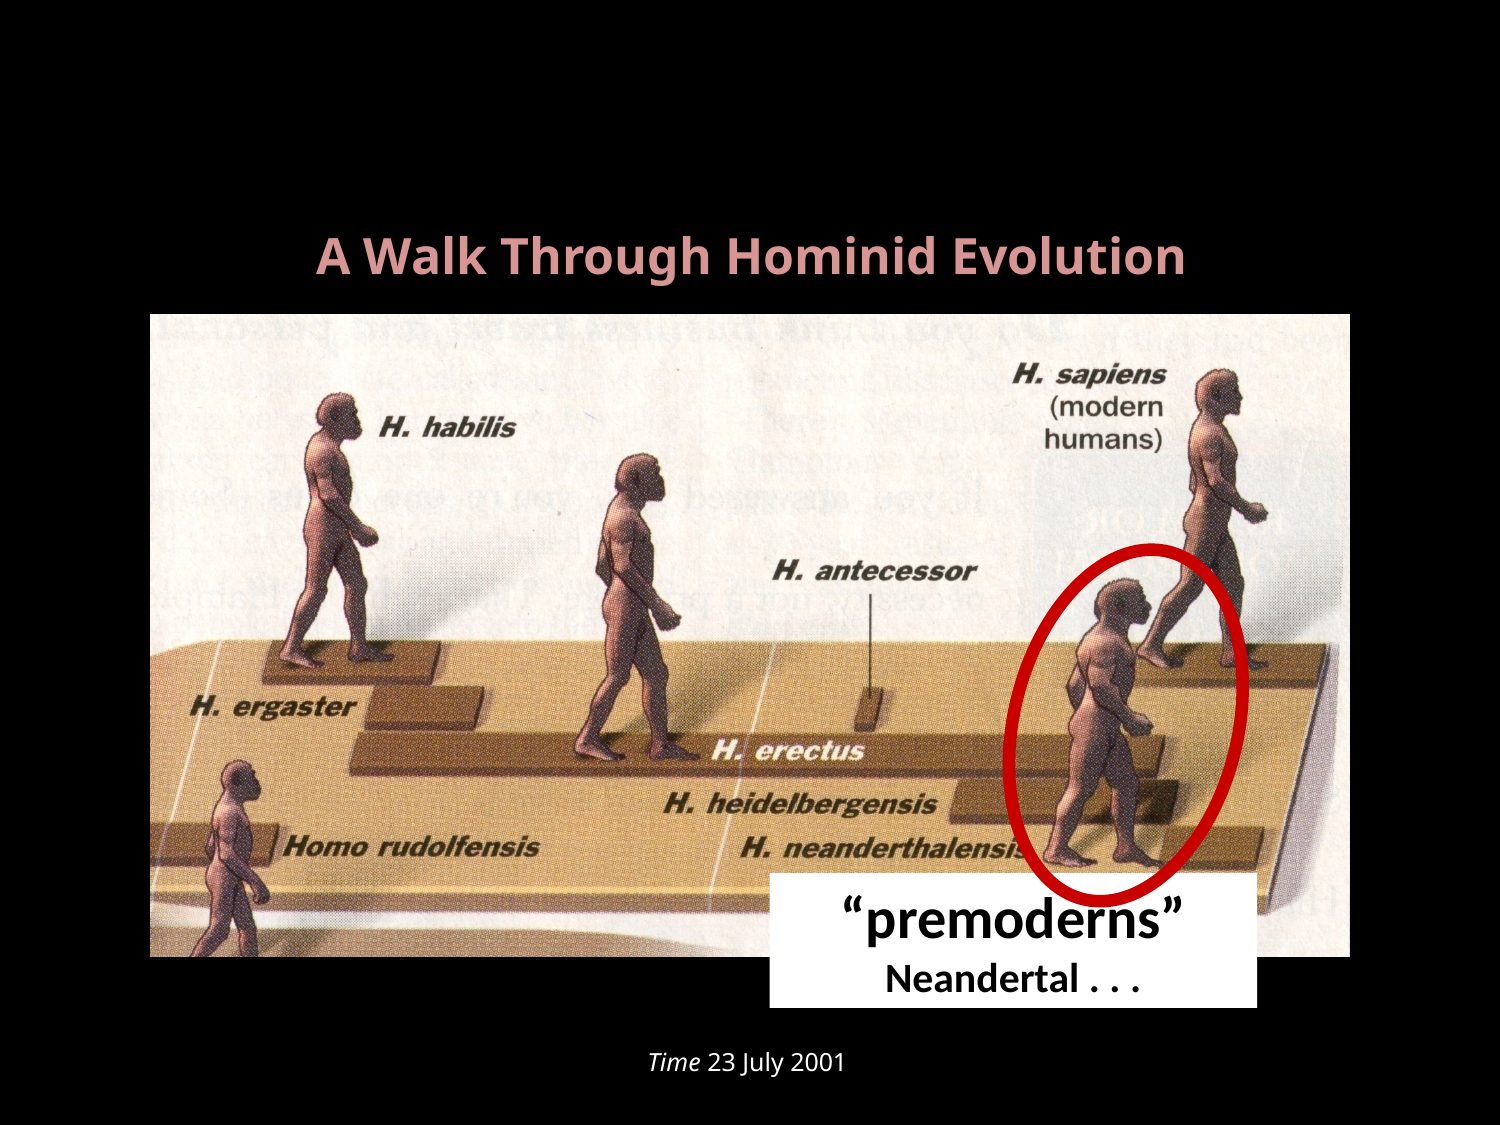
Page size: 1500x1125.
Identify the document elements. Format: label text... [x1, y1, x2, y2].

text_box “premoderns” Neandertal . . . [769, 966, 1258, 1008]
picture [149, 314, 1351, 958]
text_box Time 23 July 2001 [632, 1027, 863, 1084]
text_box A Walk Through Hominid Evolution [301, 192, 1203, 292]
